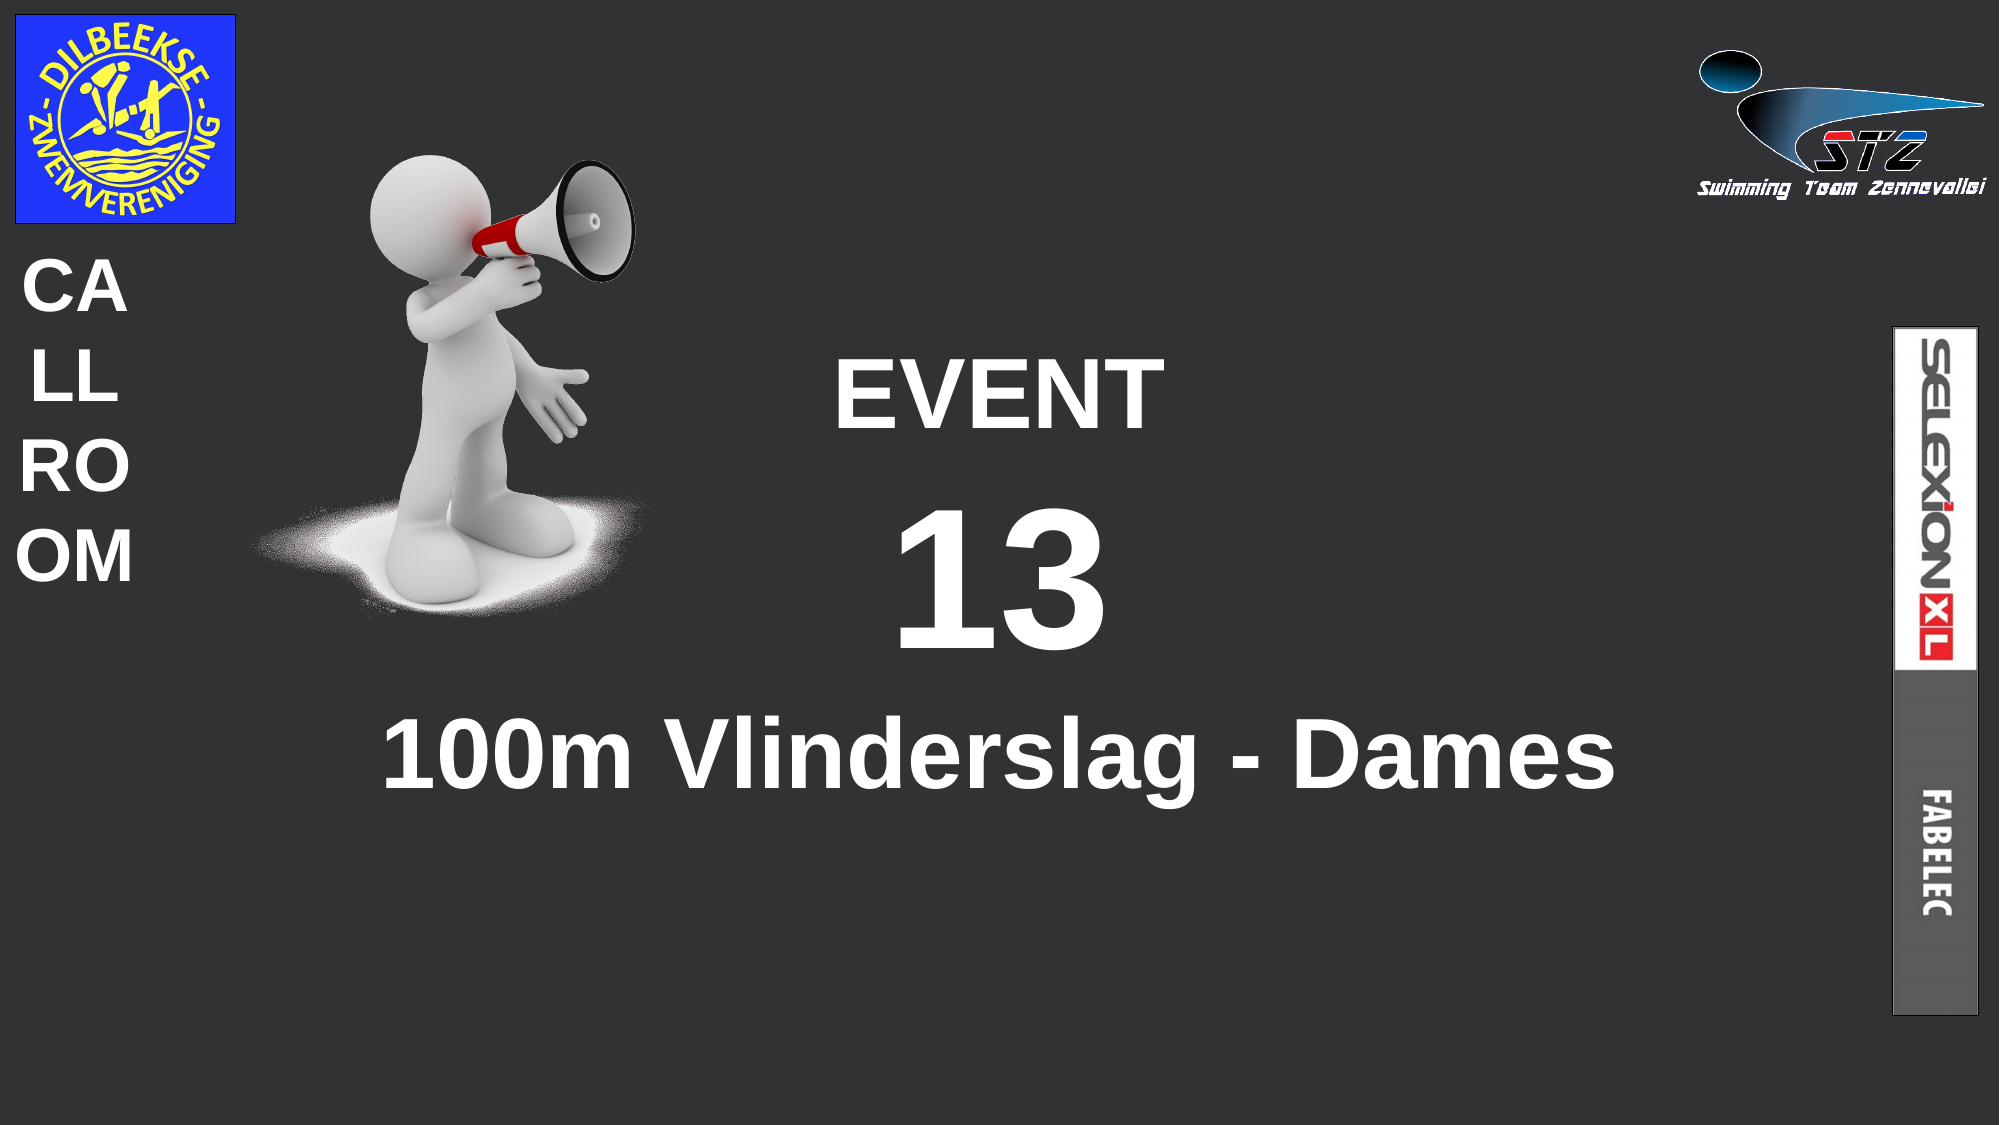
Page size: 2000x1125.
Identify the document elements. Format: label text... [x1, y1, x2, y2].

text_box CALLROOM [12, 236, 138, 1106]
picture [1696, 20, 1988, 217]
picture [15, 14, 236, 224]
picture [1591, 328, 2000, 1014]
picture [248, 79, 749, 650]
title EVENT 13 100m Vlinderslag - Dames [138, 316, 1901, 809]
